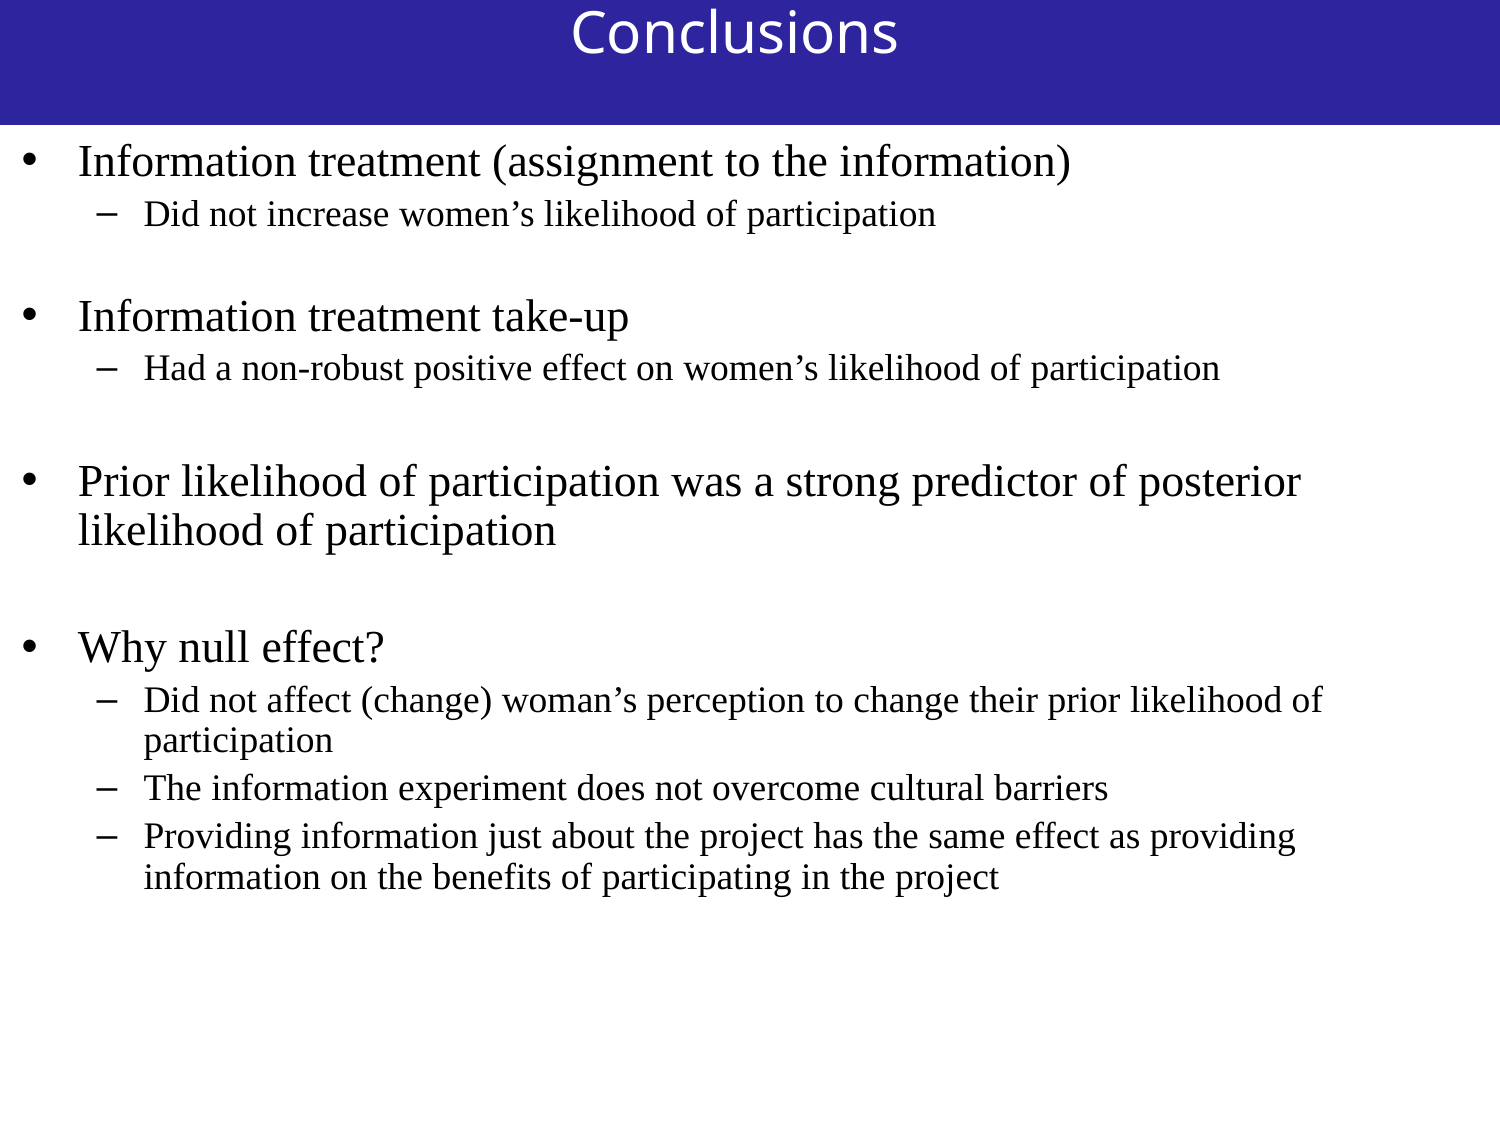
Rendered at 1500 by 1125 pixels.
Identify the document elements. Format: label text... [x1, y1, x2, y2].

text_box Conclusions [1, 0, 1499, 122]
text_box Information treatment (assignment to the information) Did not increase women’s likelihood of participation Information treatment take-up Had a non-robust positive effect on women’s likelihood of participation Prior likelihood of participation was a strong predictor of posterior likelihood of participation Why null effect? Did not affect (change) woman’s perception to change their prior likelihood of participation The information experiment does not overcome cultural barriers Providing information just about the project has the same effect as providing information on the benefits of participating in the project [6, 129, 1488, 1125]
